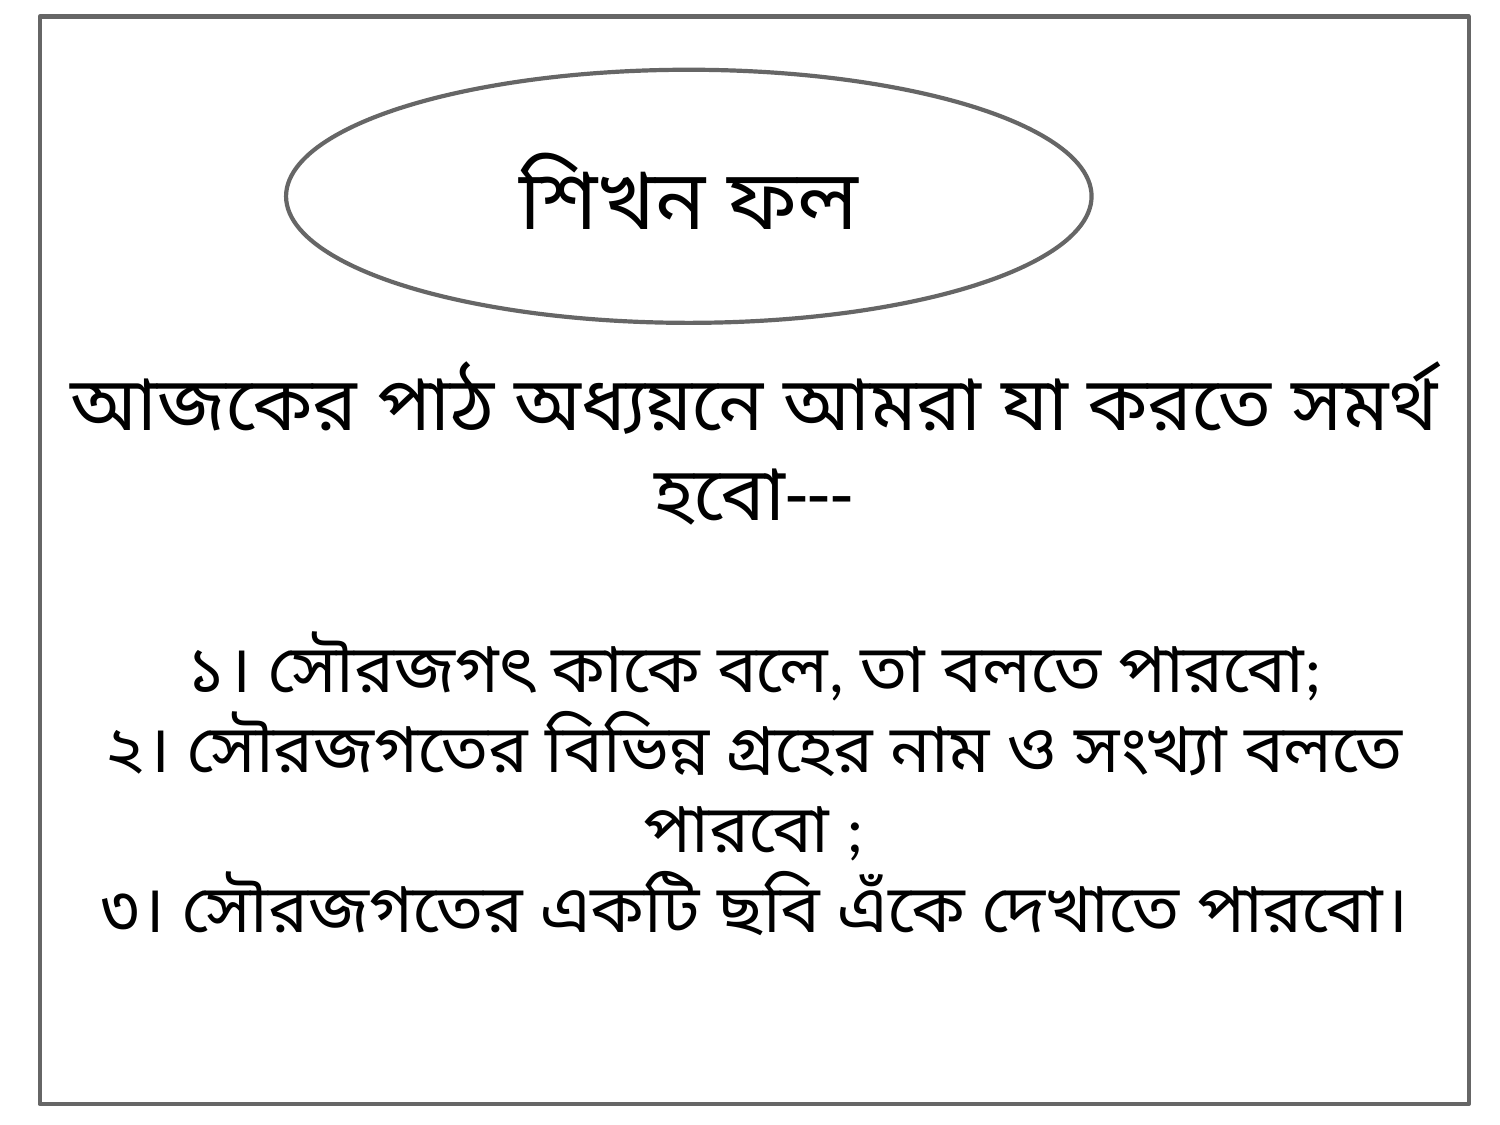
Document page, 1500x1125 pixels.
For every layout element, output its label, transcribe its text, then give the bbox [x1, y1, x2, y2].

text_box শিখন ফল [286, 69, 1092, 323]
text_box আজকের পাঠ অধ্যয়নে আমরা যা করতে সমর্থ হবো--- ১। সৌরজগৎ কাকে বলে, তা বলতে পারবো; ২। সৌরজগতের বিভিন্ন গ্রহের নাম ও সংখ্যা বলতে পারবো ; ৩। সৌরজগতের একটি ছবি এঁকে দেখাতে পারবো। [39, 16, 1469, 1105]
